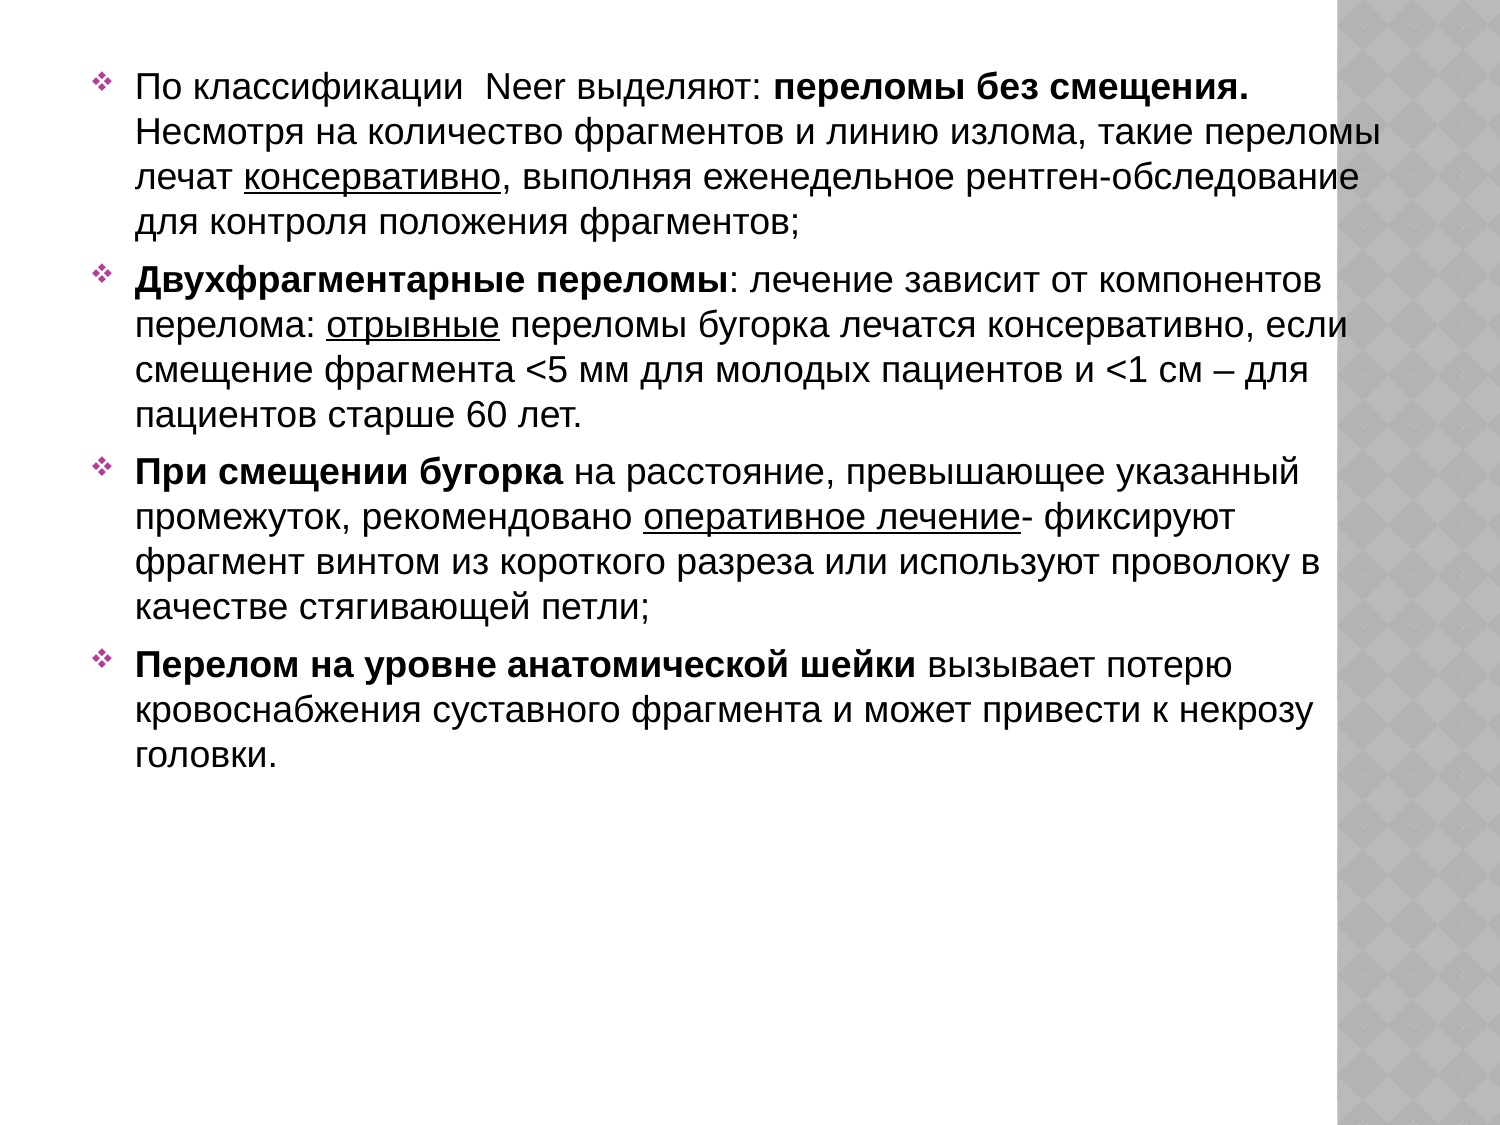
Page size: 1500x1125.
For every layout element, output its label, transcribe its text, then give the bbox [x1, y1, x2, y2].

list По классификации Neer выделяют: переломы без смещения. Несмотря на количество фрагментов и линию излома, такие переломы лечат консервативно, выполняя еженедельное рентген-обследование для контроля положения фрагментов; Двухфрагментарные переломы: лечение зависит от компонентов перелома: отрывные переломы бугорка лечатся консервативно, если смещение фрагмента <5 мм для молодых пациентов и <1 см – для пациентов старше 60 лет. При смещении бугорка на расстояние, превышающее указанный промежуток, рекомендовано оперативное лечение- фиксируют фрагмент винтом из короткого разреза или используют проволоку в качестве стягивающей петли; Перелом на уровне анатомической шейки вызывает потерю кровоснабжения суставного фрагмента и может привести к некрозу головки. [75, 54, 1425, 1005]
